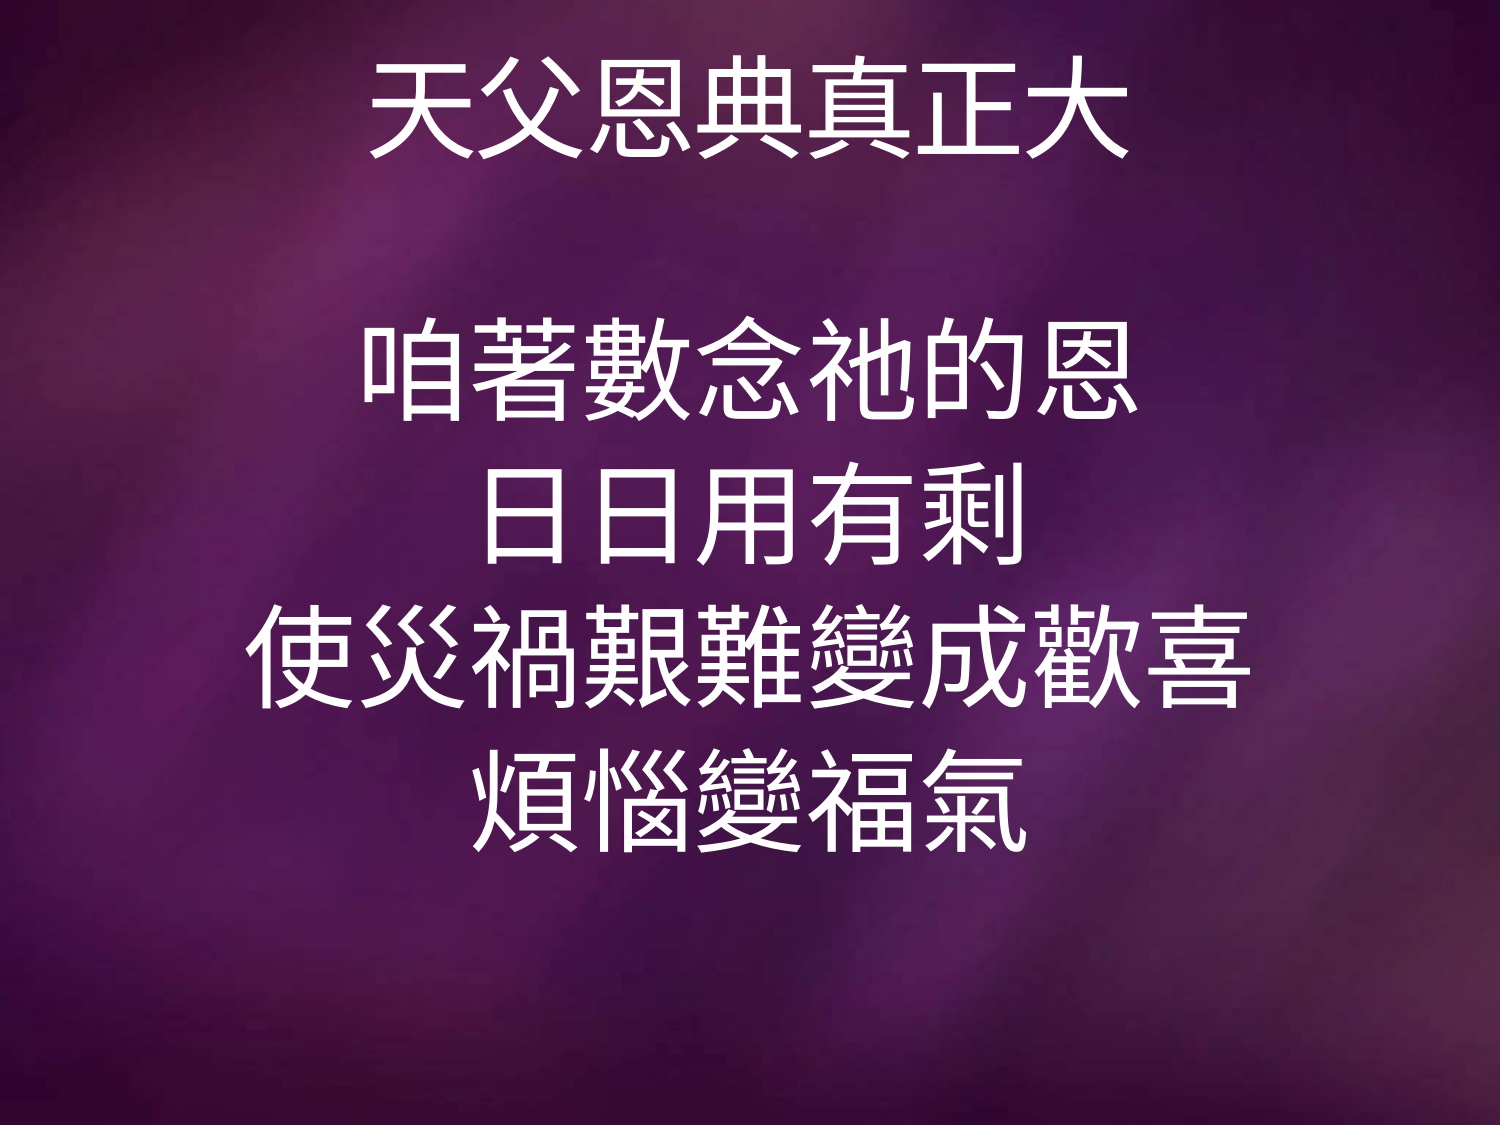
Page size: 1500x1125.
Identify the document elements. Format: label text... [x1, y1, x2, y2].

title 天父恩典真正大 [62, 37, 1438, 174]
picture [0, 0, 1500, 1125]
list 咱著數念祂的恩 日日用有剩 使災禍艱難變成歡喜 煩惱變福氣 [62, 314, 1438, 888]
